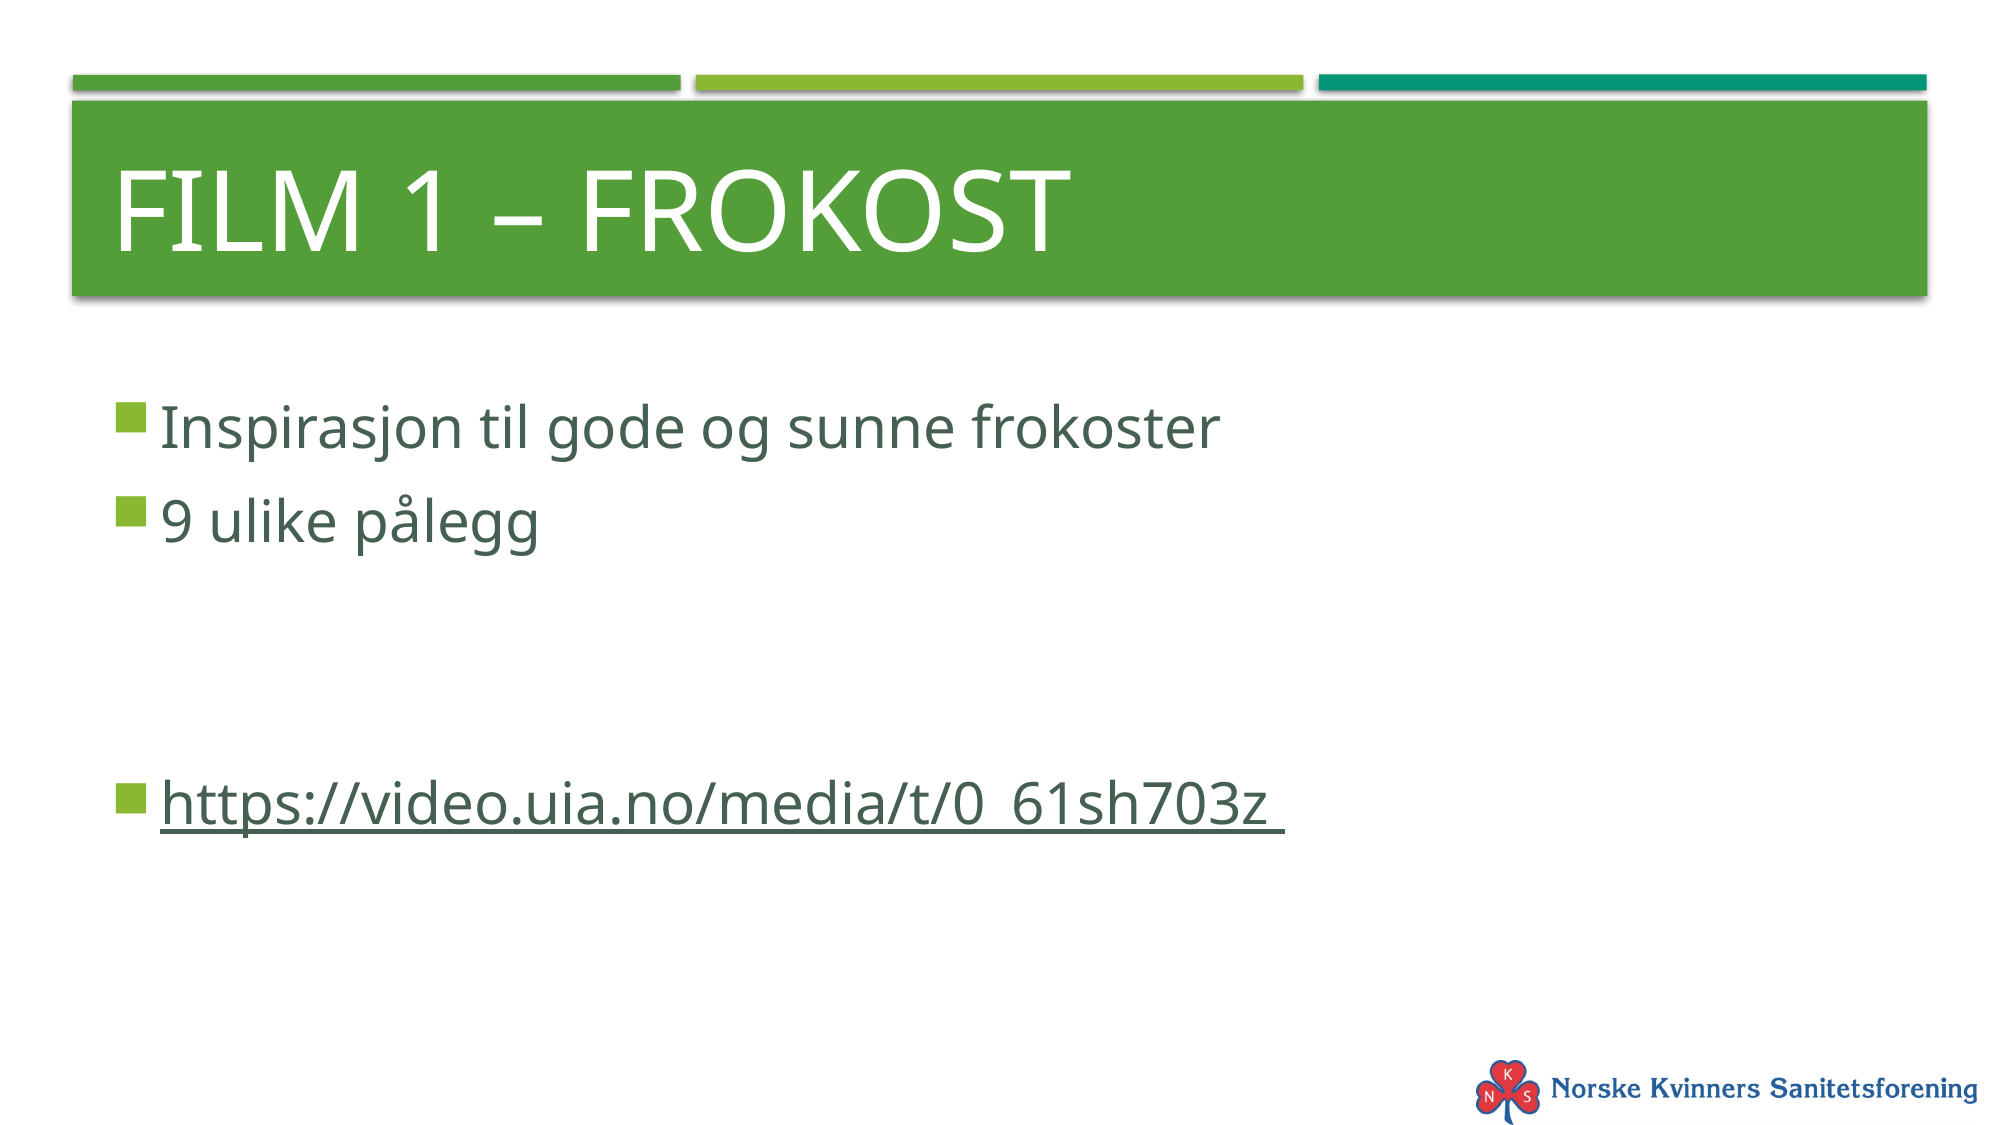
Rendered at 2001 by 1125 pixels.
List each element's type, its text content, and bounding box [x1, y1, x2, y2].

title Film 1 – frokost [95, 115, 1905, 282]
list Inspirasjon til gode og sunne frokoster 9 ulike pålegg https://video.uia.no/media/t/0_61sh703z [95, 357, 1905, 962]
picture [1476, 1060, 1977, 1125]
